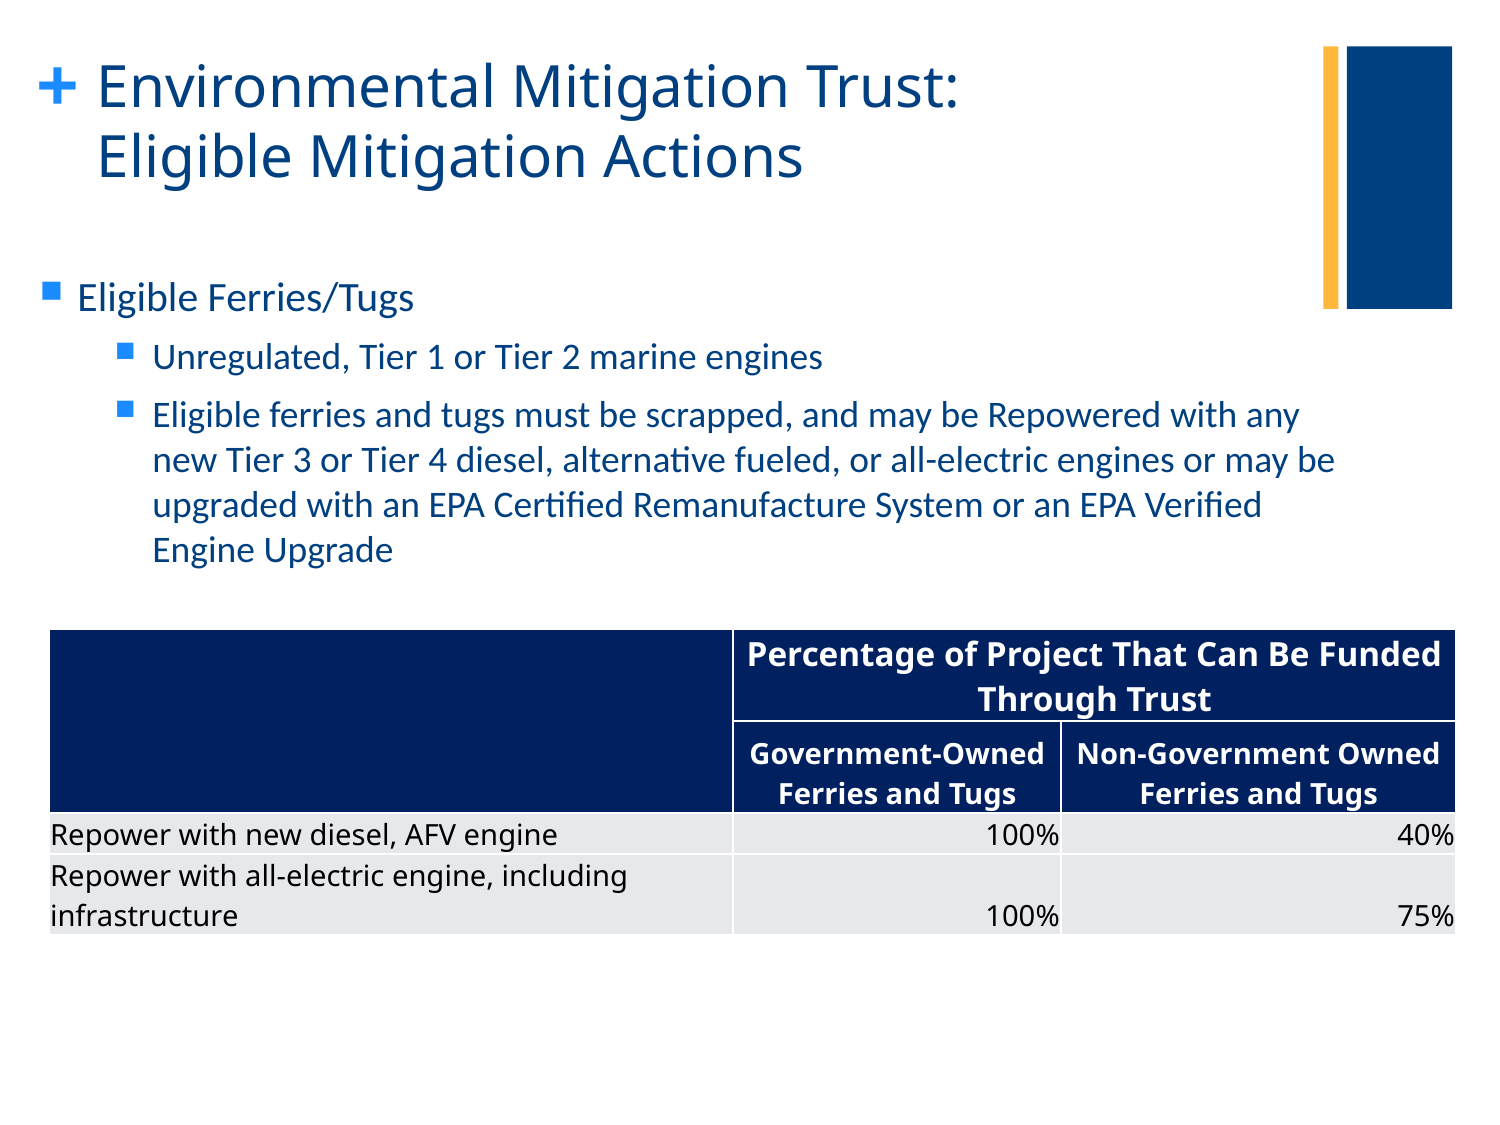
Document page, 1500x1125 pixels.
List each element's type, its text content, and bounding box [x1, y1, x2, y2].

table_cell Government-Owned Ferries and Tugs [734, 722, 1060, 812]
list Eligible Ferries/Tugs Unregulated, Tier 1 or Tier 2 marine engines Eligible ferries and tugs must be scrapped, and may be Repowered with any new Tier 3 or Tier 4 diesel, alternative fueled, or all-electric engines or may be upgraded with an EPA Certified Remanufacture System or an EPA Verified Engine Upgrade [0, 262, 1359, 1109]
table_header [50, 630, 732, 812]
table_cell 75% [1062, 855, 1455, 934]
table_cell 100% [734, 814, 1060, 853]
table_cell 100% [734, 855, 1060, 934]
table_cell 40% [1062, 814, 1455, 853]
table_cell Repower with new diesel, AFV engine [50, 814, 732, 853]
table_header Percentage of Project That Can Be Funded Through Trust [734, 630, 1455, 720]
table_cell Non-Government Owned Ferries and Tugs [1062, 722, 1455, 812]
title Environmental Mitigation Trust: Eligible Mitigation Actions [81, 42, 1136, 217]
table_cell Repower with all-electric engine, including infrastructure [50, 855, 732, 934]
